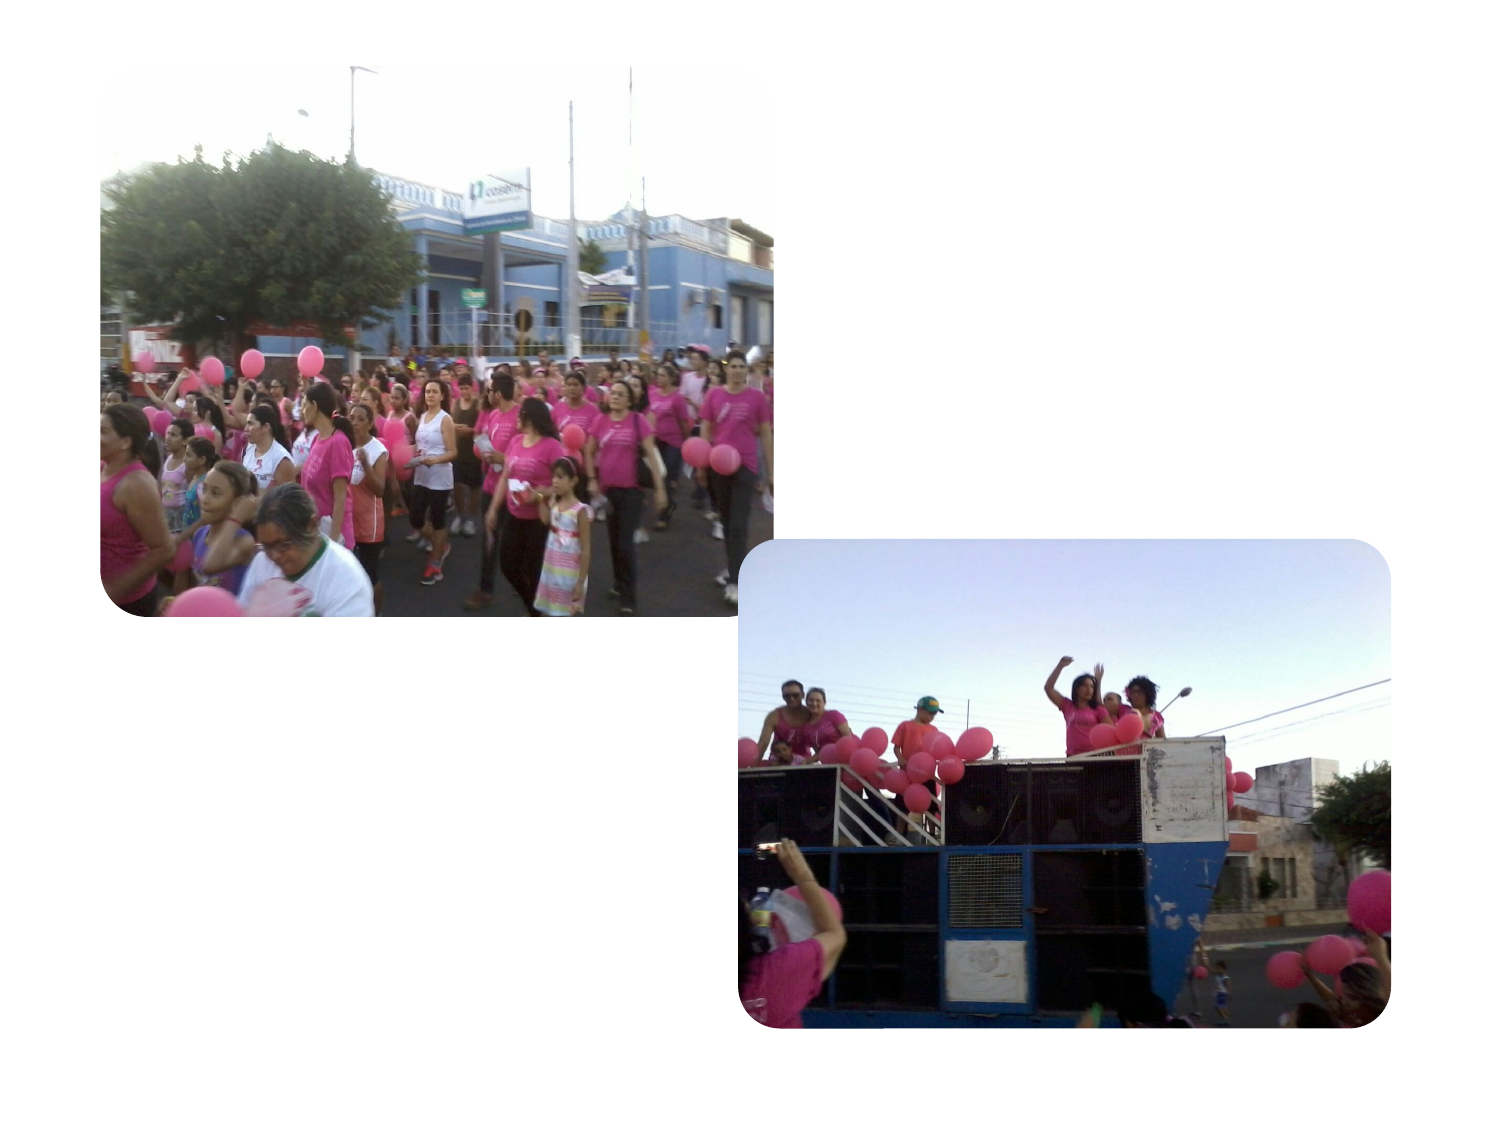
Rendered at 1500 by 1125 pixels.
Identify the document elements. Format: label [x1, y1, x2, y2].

list [737, 538, 1392, 1029]
picture [100, 66, 774, 618]
